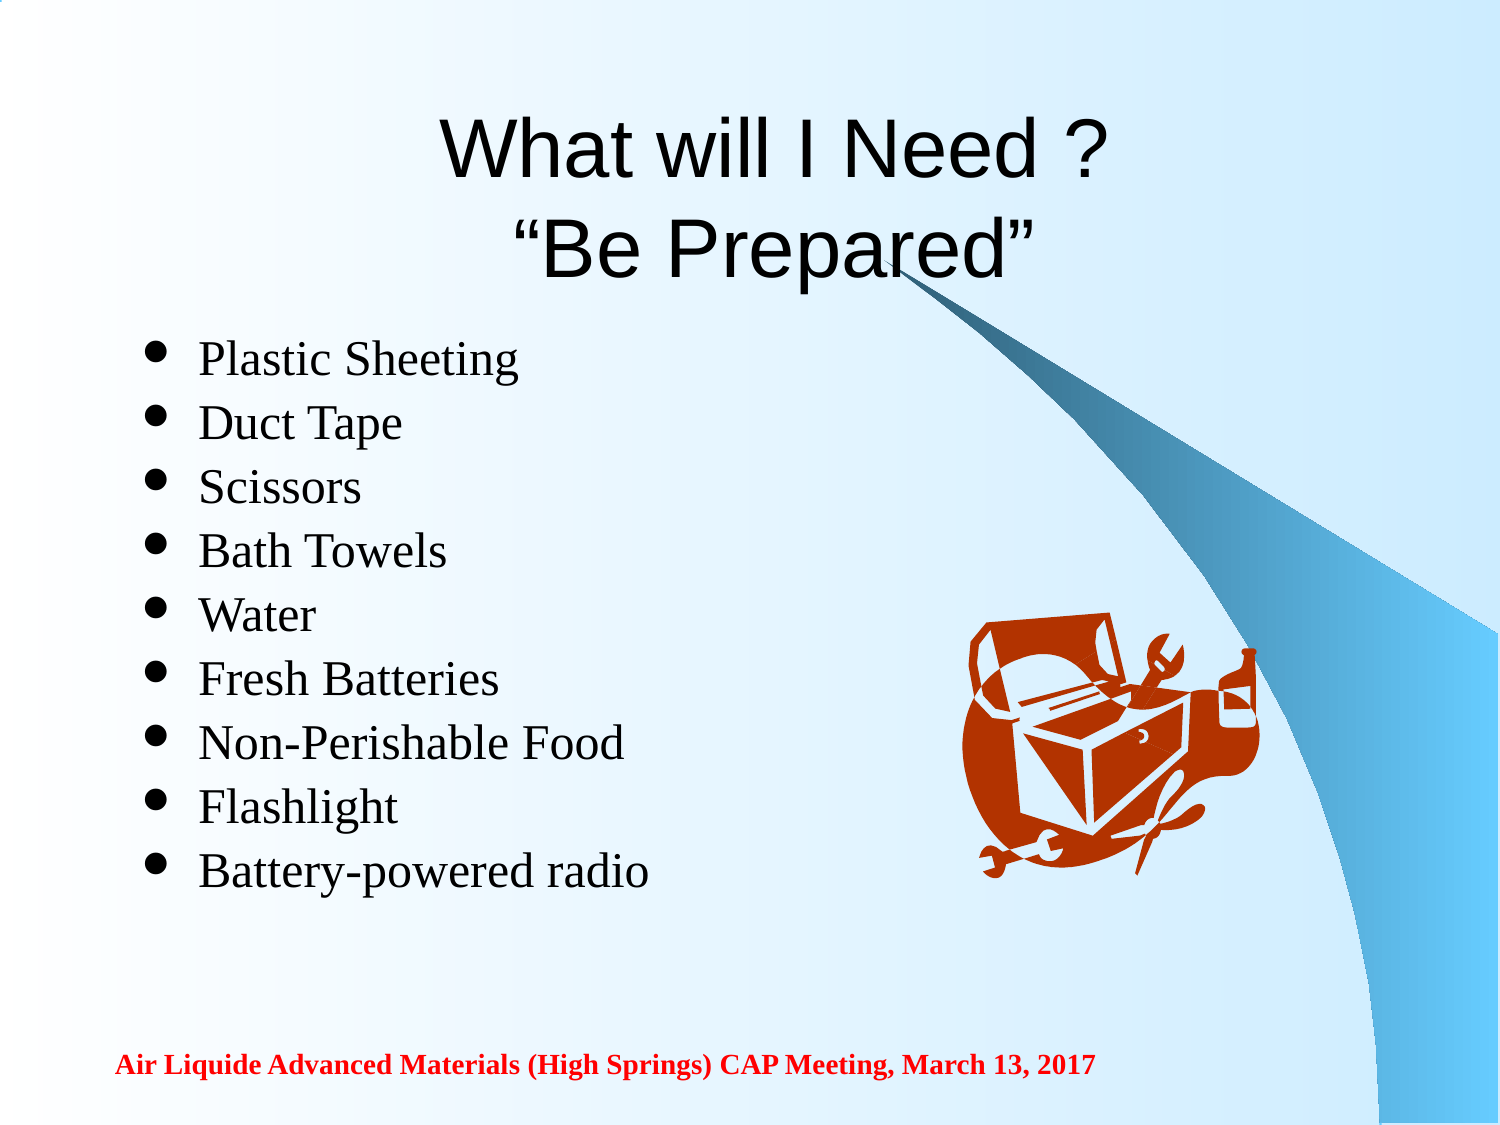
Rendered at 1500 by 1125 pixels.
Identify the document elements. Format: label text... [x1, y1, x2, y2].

picture [962, 612, 1260, 879]
list Plastic Sheeting Duct Tape Scissors Bath Towels Water Fresh Batteries Non-Perishable Food Flashlight Battery-powered radio [111, 324, 737, 1000]
title What will I Need ? “Be Prepared” [111, 99, 1438, 288]
